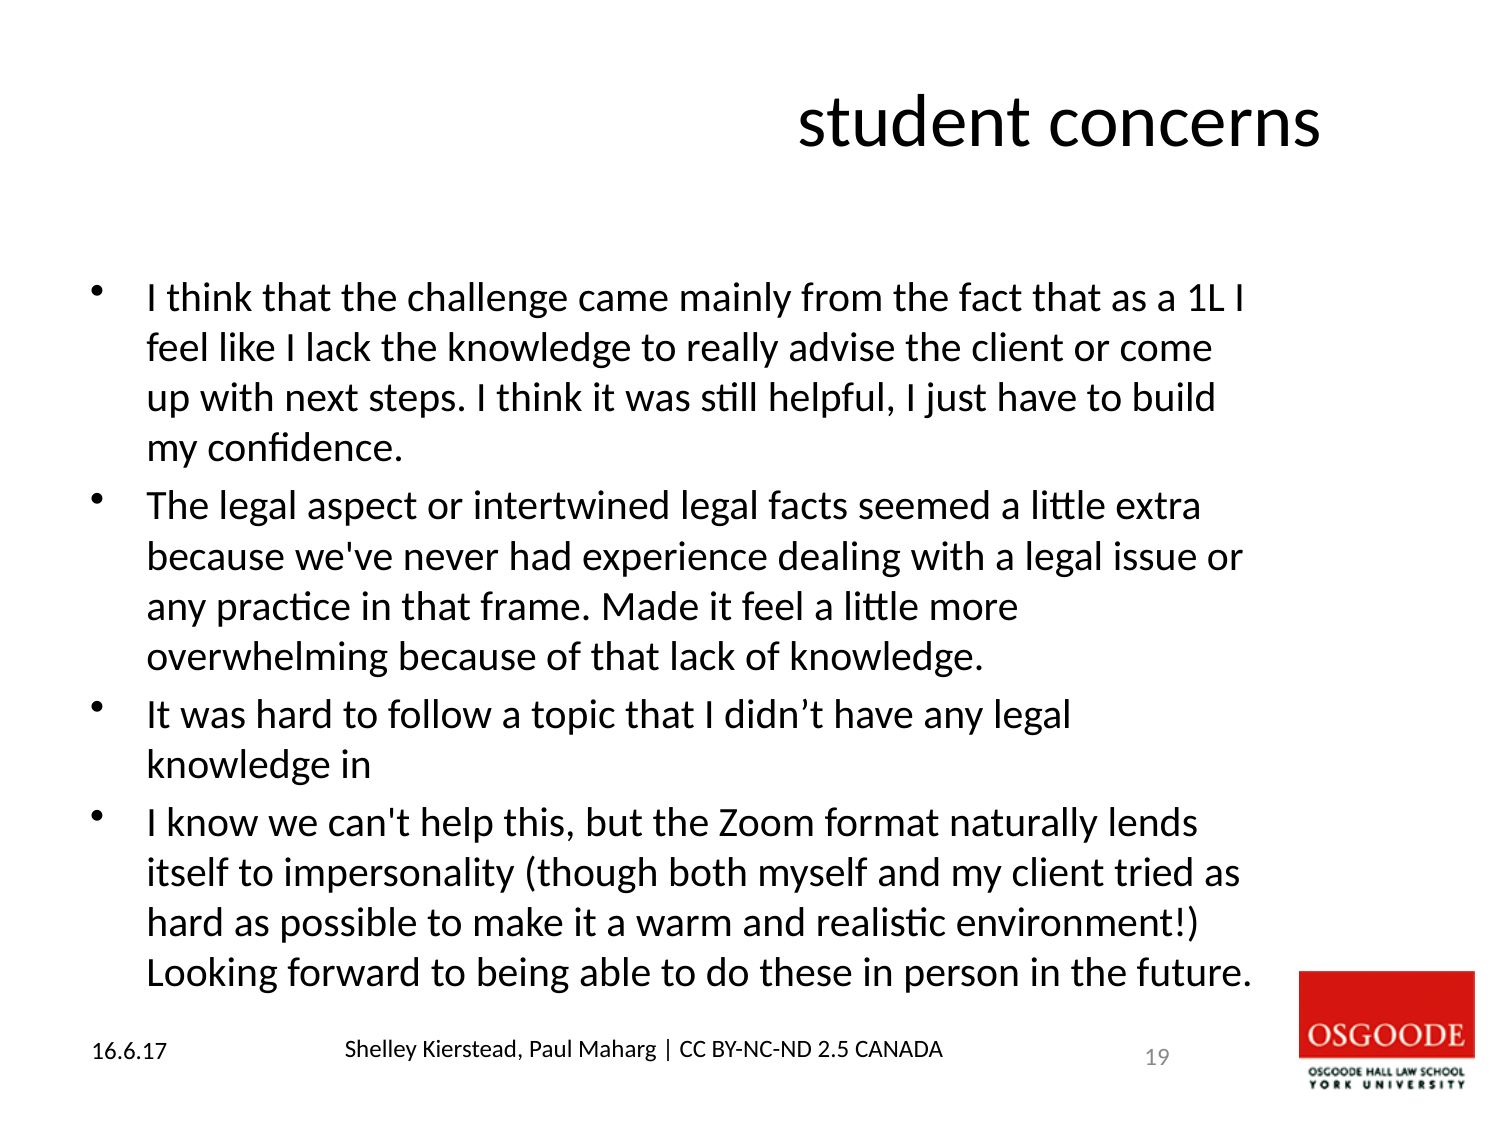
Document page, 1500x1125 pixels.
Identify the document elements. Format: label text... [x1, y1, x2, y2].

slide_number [76, 1027, 302, 1103]
picture [1299, 971, 1475, 1102]
title student concerns [137, 22, 1338, 211]
slide_number 18 [1056, 1025, 1185, 1085]
list I think that the challenge came mainly from the fact that as a 1L I feel like I lack the knowledge to really advise the client or come up with next steps. I think it was still helpful, I just have to build my confidence. The legal aspect or intertwined legal facts seemed a little extra because we've never had experience dealing with a legal issue or any practice in that frame. Made it feel a little more overwhelming because of that lack of knowledge. It was hard to follow a topic that I didn’t have any legal knowledge in I know we can't help this, but the Zoom format naturally lends itself to impersonality (though both myself and my client tried as hard as possible to make it a warm and realistic environment!) Looking forward to being able to do these in person in the future. [75, 262, 1275, 913]
footer Shelley Kierstead, Paul Maharg | CC BY-NC-ND 2.5 CANADA [301, 1025, 988, 1100]
